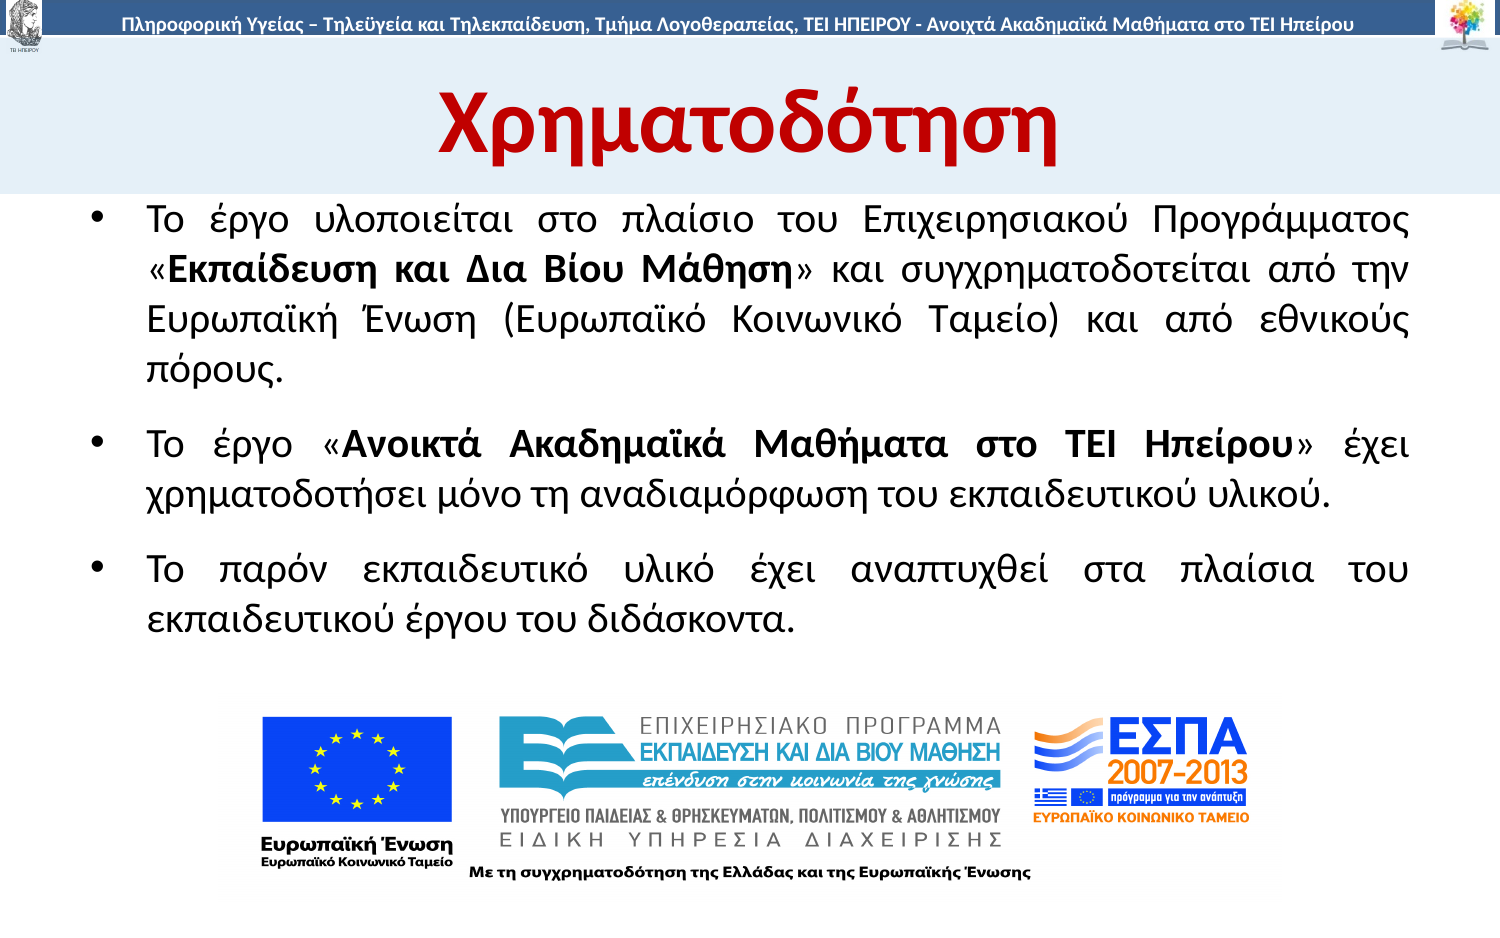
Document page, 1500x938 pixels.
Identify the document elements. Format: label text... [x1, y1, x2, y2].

title Χρηματοδότηση [0, 37, 1500, 194]
picture [6, 0, 42, 37]
picture [218, 690, 1282, 903]
picture [1435, 0, 1495, 37]
list Το έργο υλοποιείται στο πλαίσιο του Επιχειρησιακού Προγράμματος «Εκπαίδευση και Δια Βίου Μάθηση» και συγχρηματοδοτείται από την Ευρωπαϊκή Ένωση (Ευρωπαϊκό Κοινωνικό Ταμείο) και από εθνικούς πόρους. Το έργο «Ανοικτά Ακαδημαϊκά Μαθήματα στο TEI Ηπείρου» έχει χρηματοδοτήσει μόνο τη αναδιαμόρφωση του εκπαιδευτικού υλικού. Το παρόν εκπαιδευτικό υλικό έχει αναπτυχθεί στα πλαίσια του εκπαιδευτικού έργου του διδάσκοντα. [75, 183, 1425, 802]
